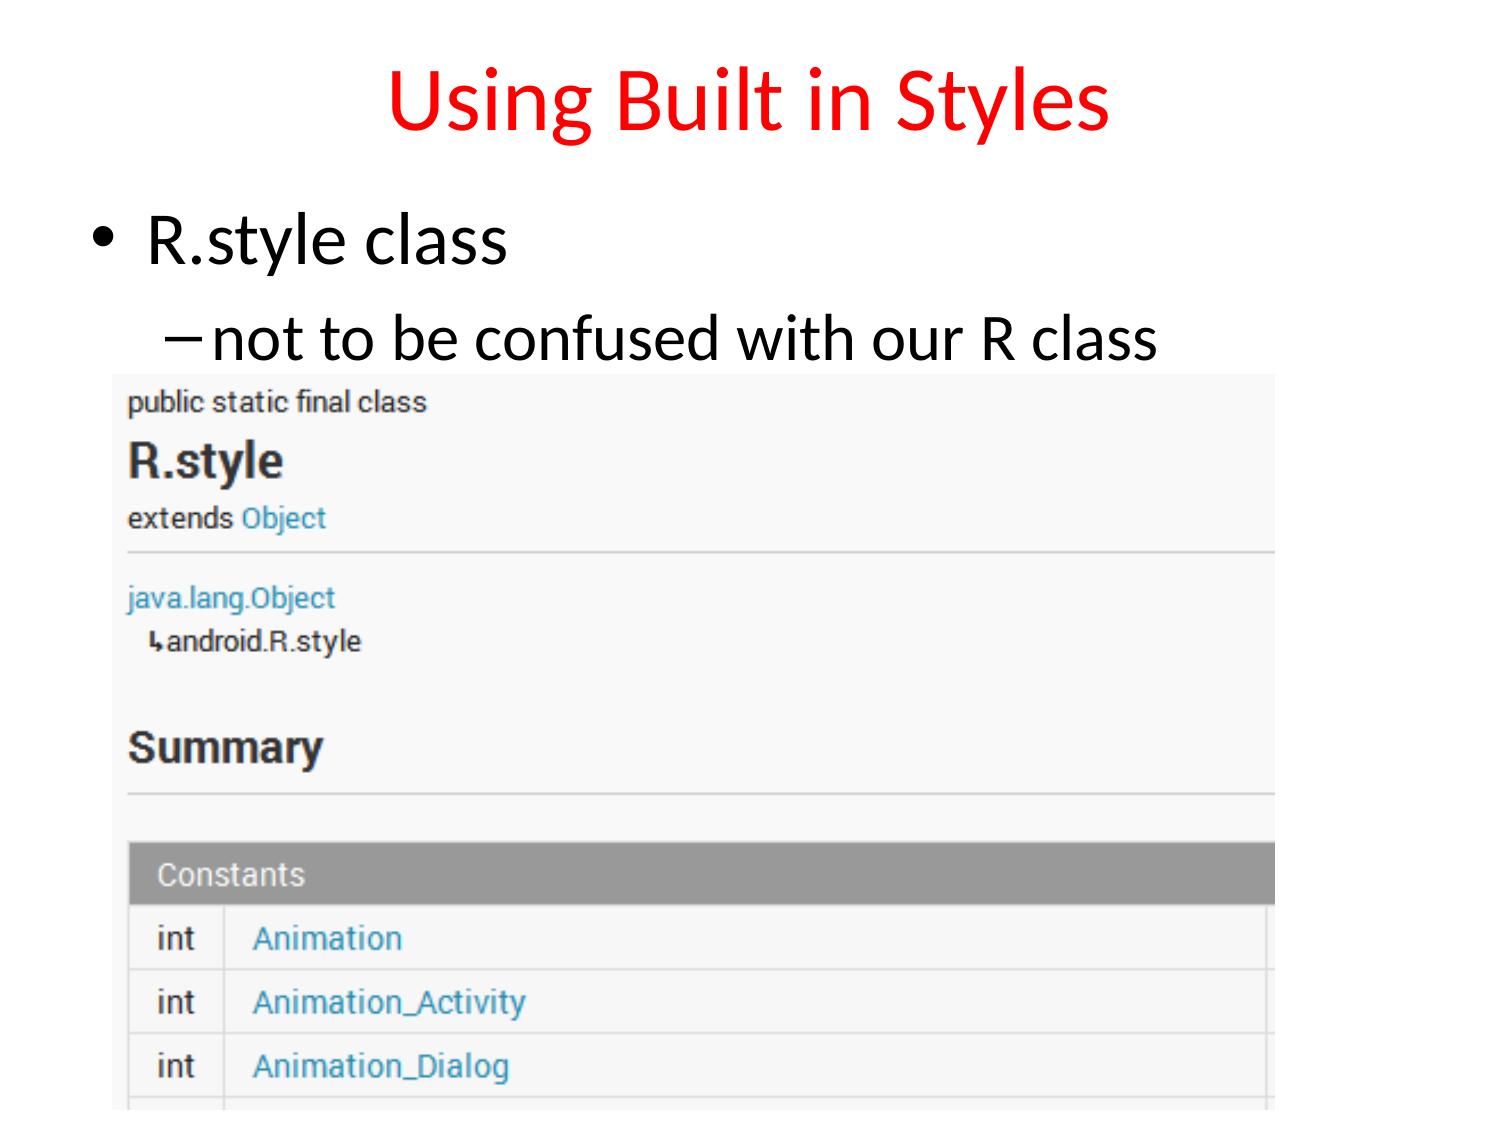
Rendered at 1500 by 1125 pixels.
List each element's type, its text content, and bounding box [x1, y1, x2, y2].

picture [112, 374, 1276, 1111]
list R.style class not to be confused with our R class [75, 182, 1425, 1038]
title Using Built in Styles [75, 0, 1425, 182]
